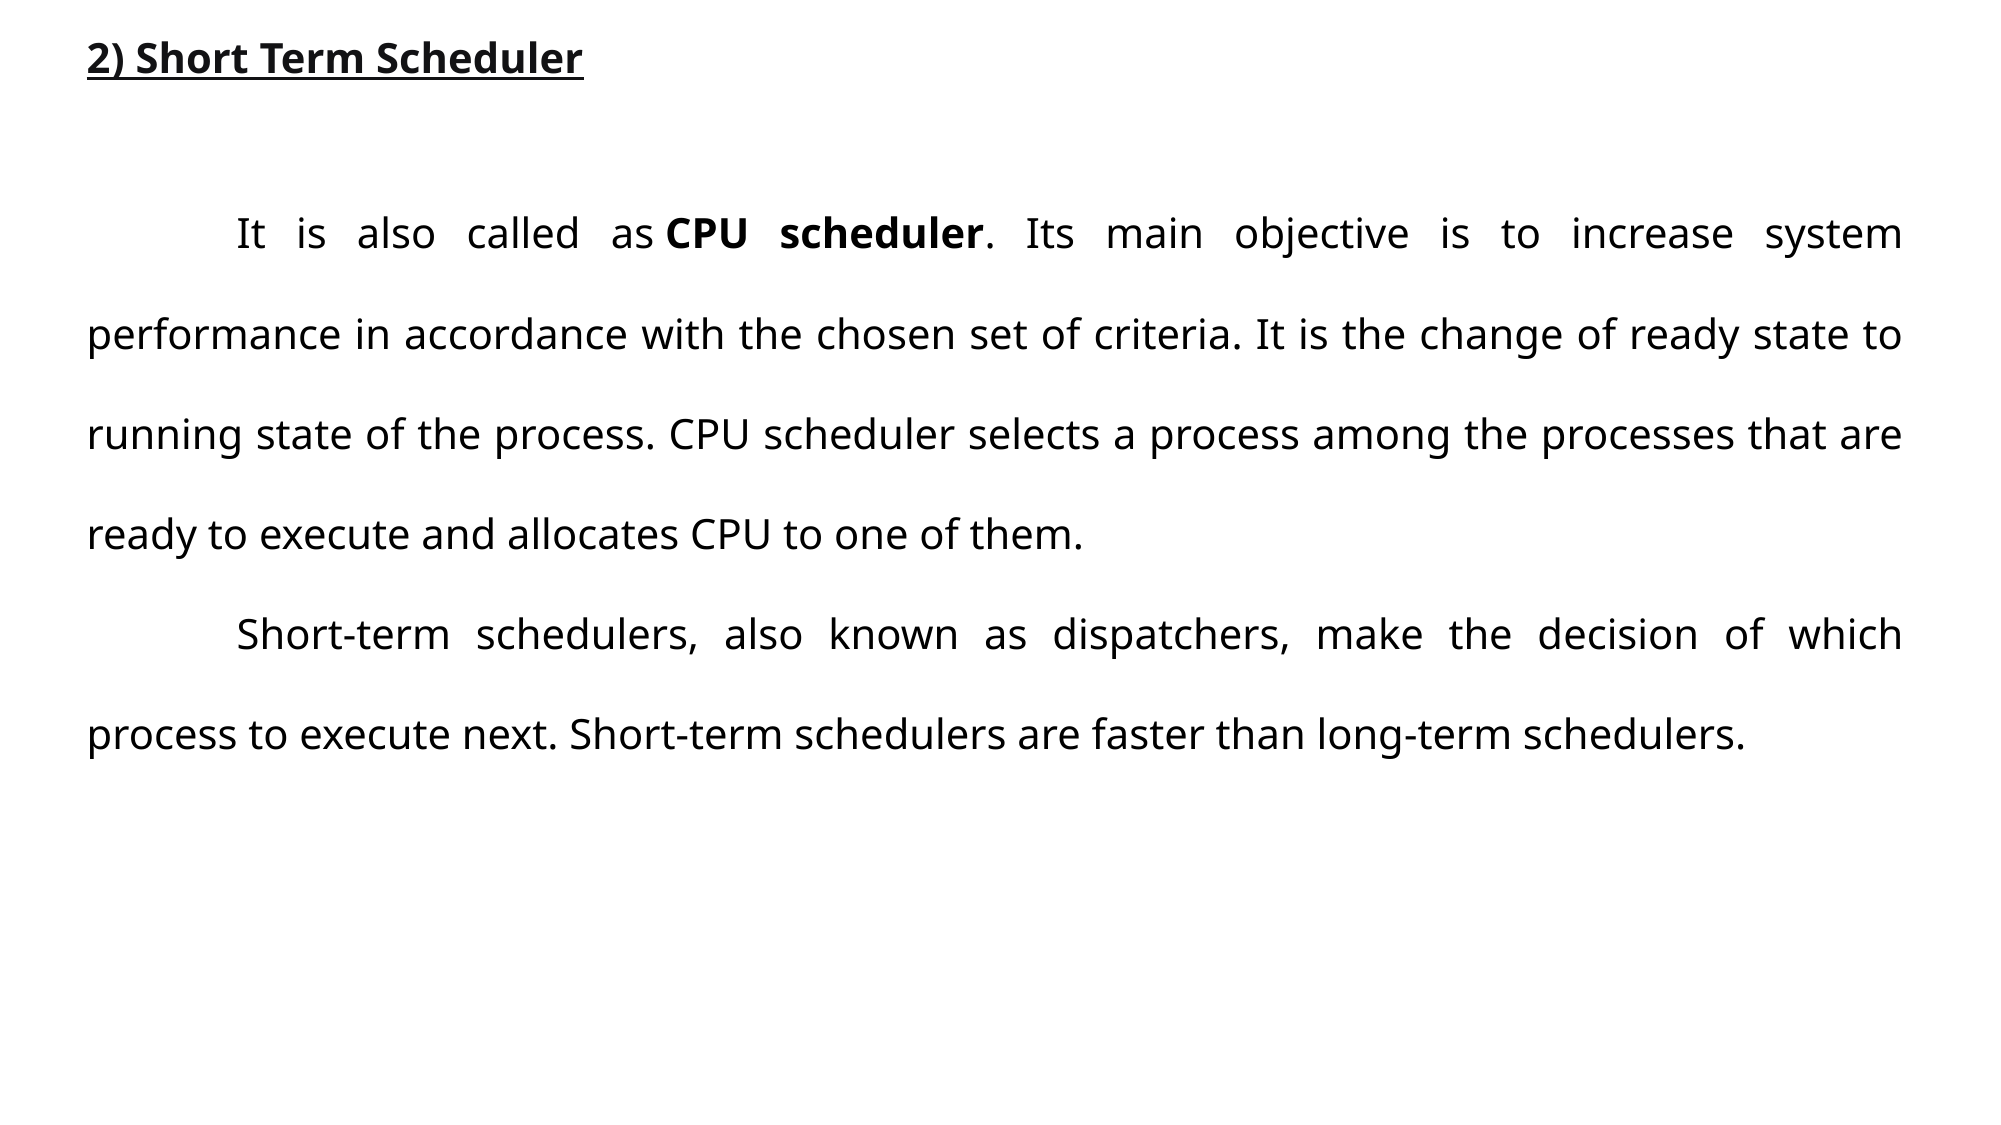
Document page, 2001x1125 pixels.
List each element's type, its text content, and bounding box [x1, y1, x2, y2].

text_box 2) Short Term Scheduler It is also called as CPU scheduler. Its main objective is to increase system performance in accordance with the chosen set of criteria. It is the change of ready state to running state of the process. CPU scheduler selects a process among the processes that are ready to execute and allocates CPU to one of them. Short-term schedulers, also known as dispatchers, make the decision of which process to execute next. Short-term schedulers are faster than long-term schedulers. [71, 0, 1919, 765]
